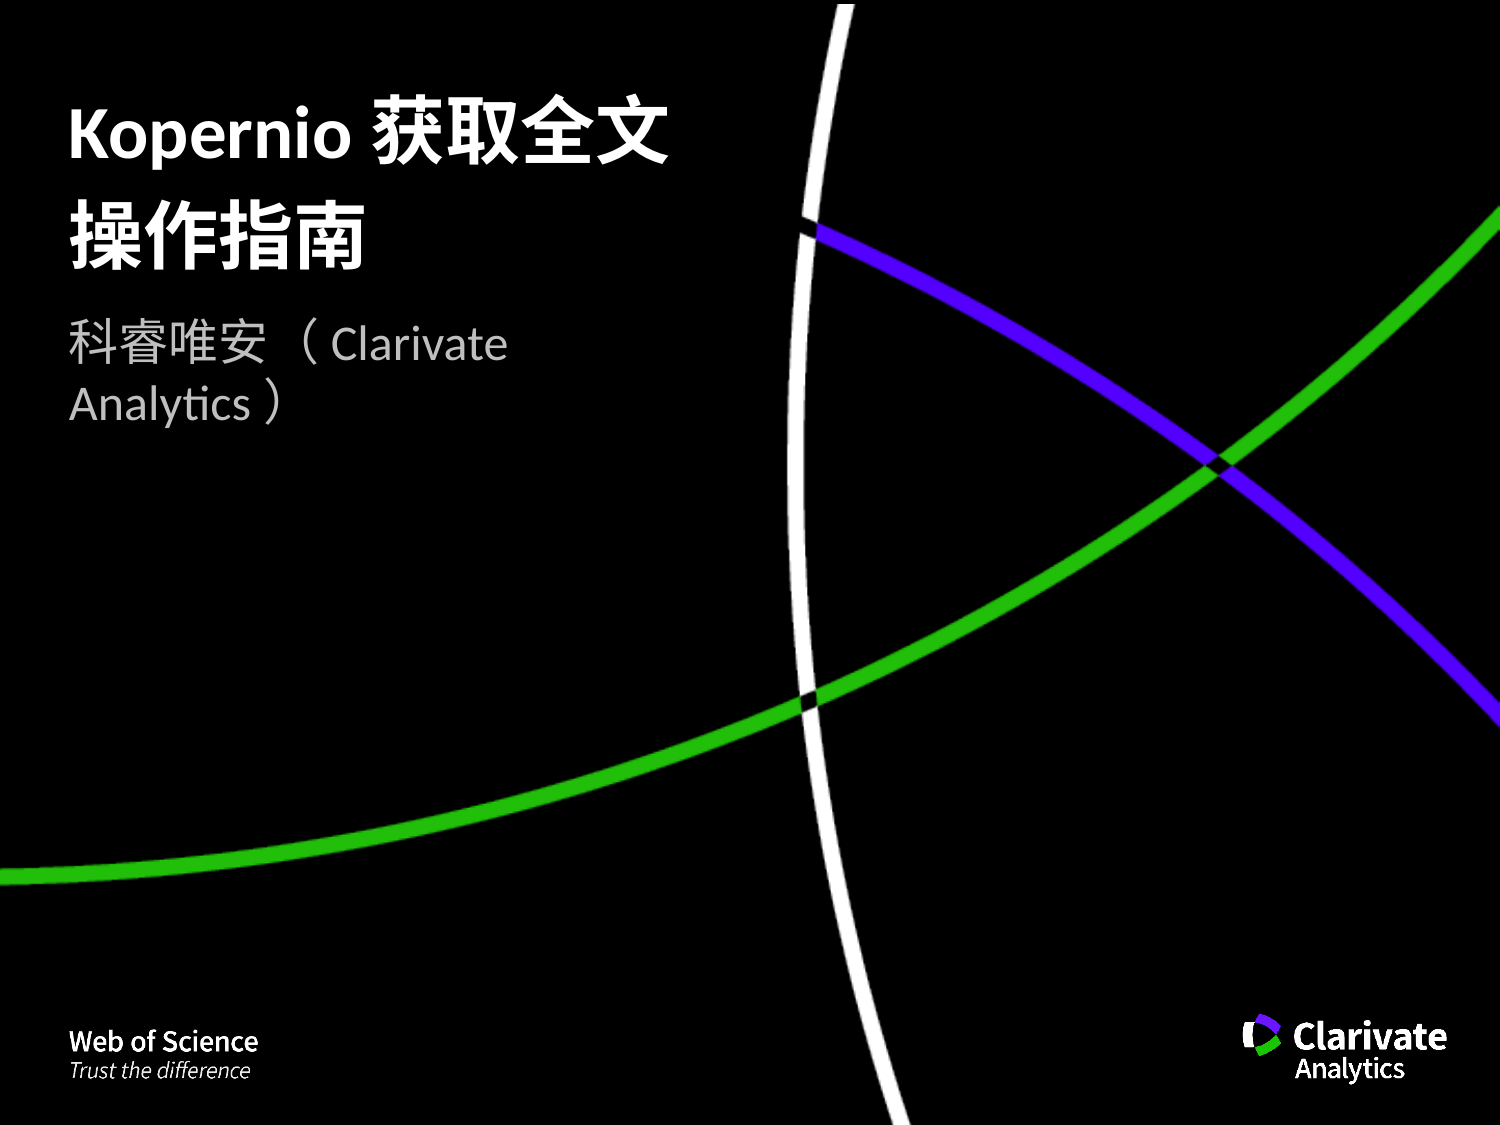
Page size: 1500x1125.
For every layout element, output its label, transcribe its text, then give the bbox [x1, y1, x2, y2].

list Kopernio获取全文 操作指南 [68, 83, 751, 270]
title 科睿唯安（Clarivate Analytics） [68, 298, 751, 443]
picture [0, 4, 1500, 1125]
